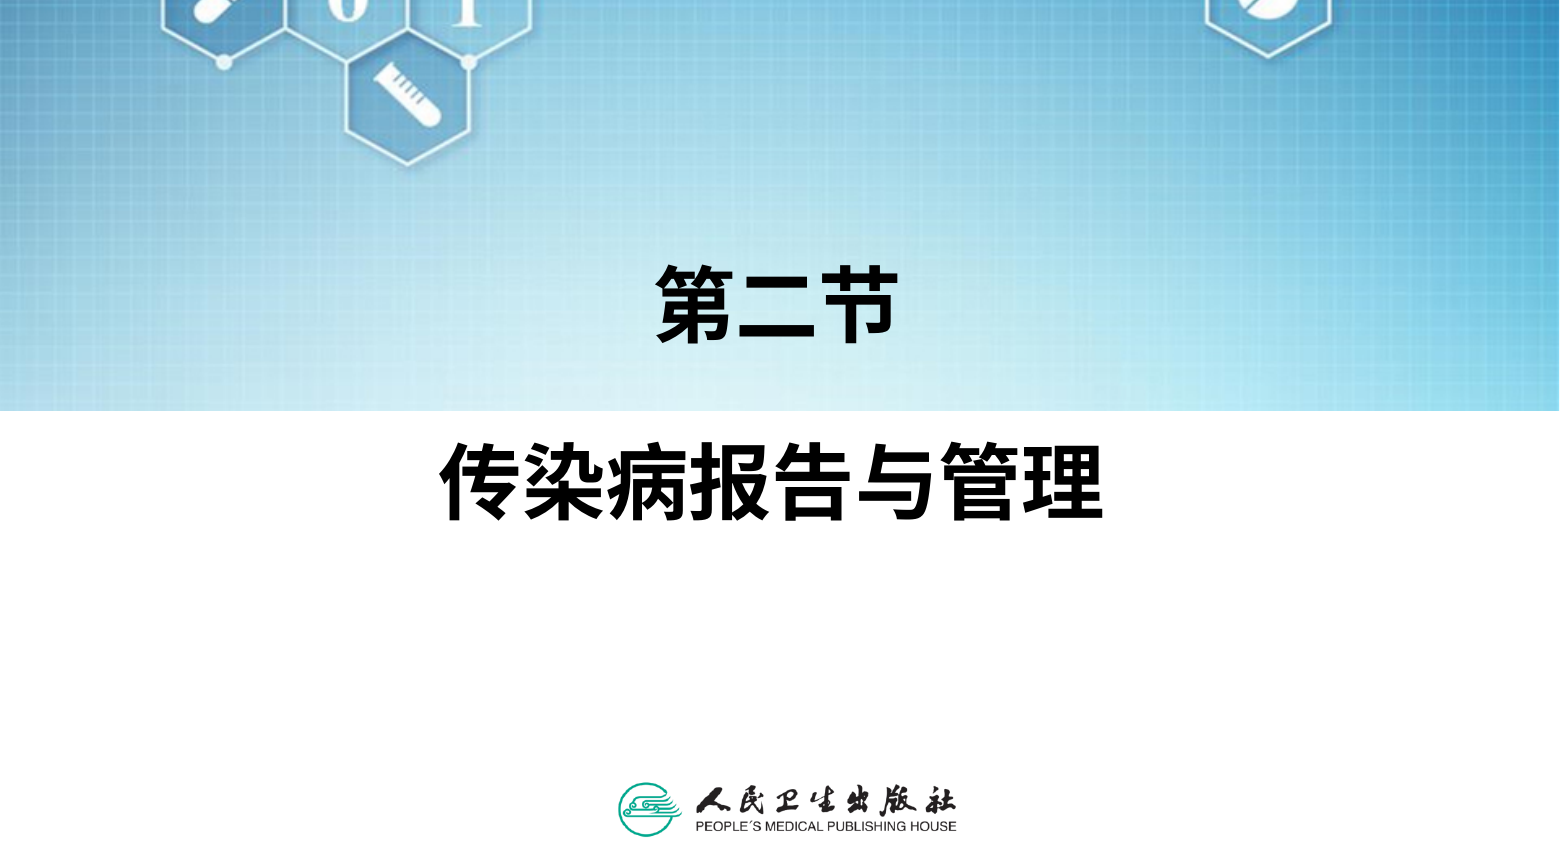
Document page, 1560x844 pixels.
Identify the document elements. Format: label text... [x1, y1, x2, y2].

picture [0, 0, 1560, 411]
text_box 传染病报告与管理 [424, 423, 1120, 538]
picture [597, 772, 977, 844]
text_box 第二节 [637, 245, 917, 361]
